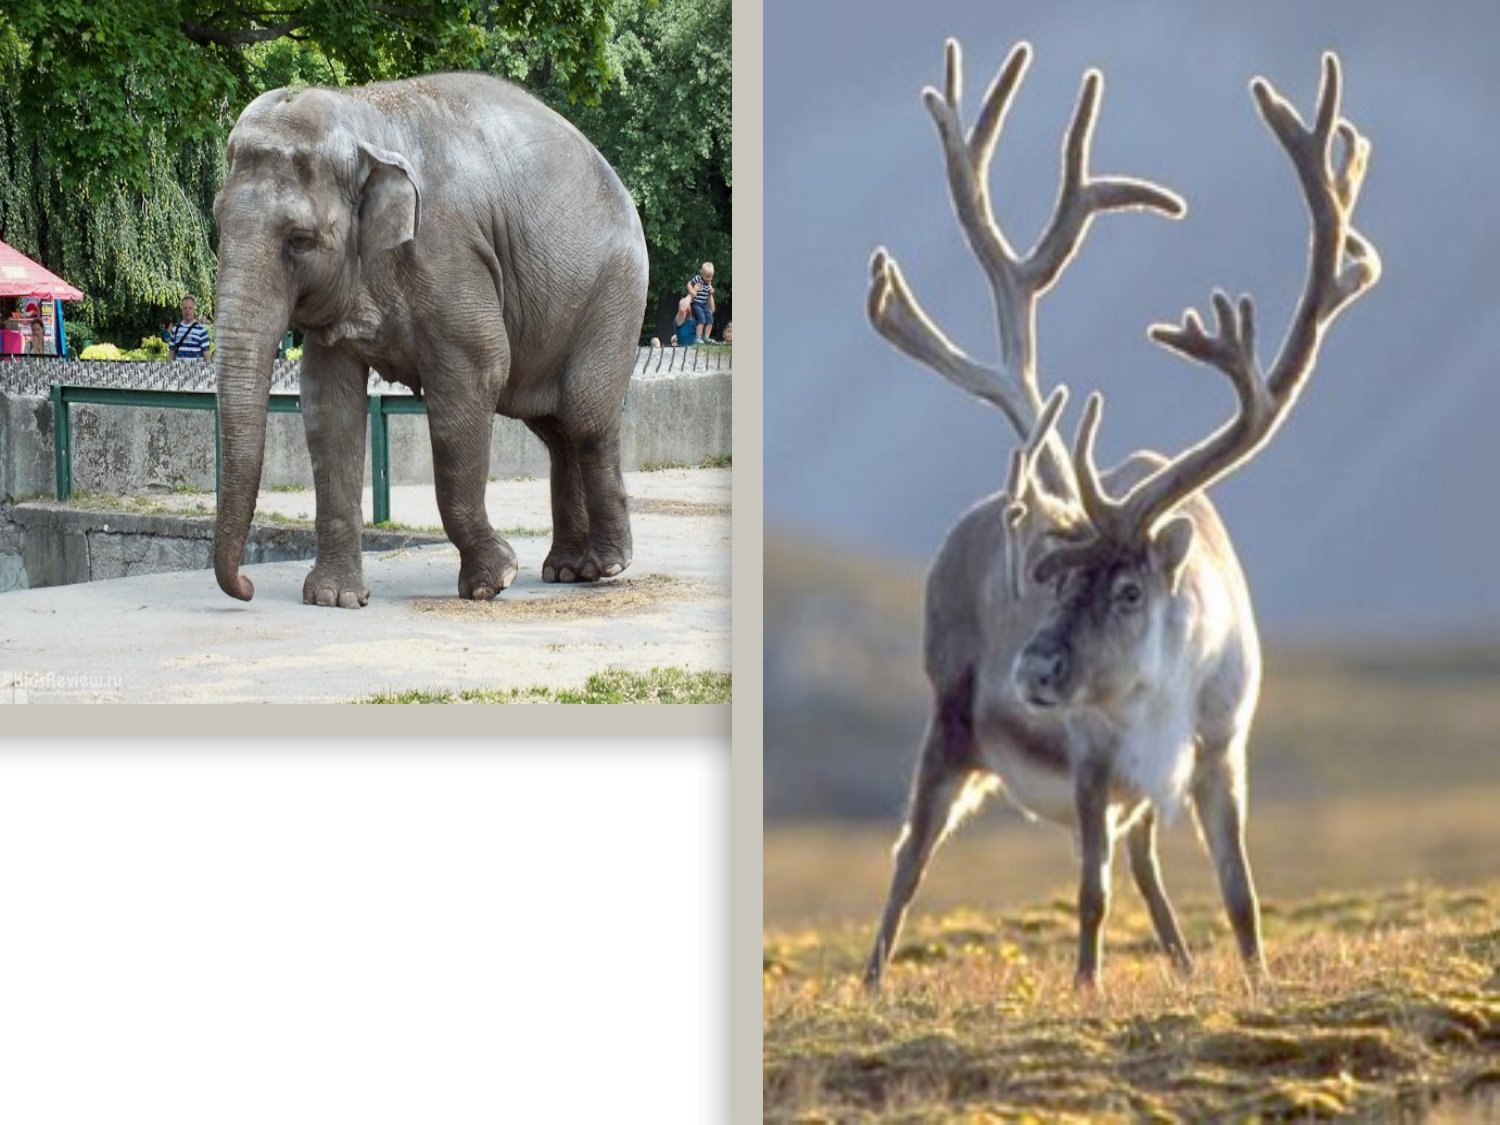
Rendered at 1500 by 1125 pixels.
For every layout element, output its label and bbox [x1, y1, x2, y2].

picture [0, 0, 760, 705]
picture [762, 0, 1500, 1125]
